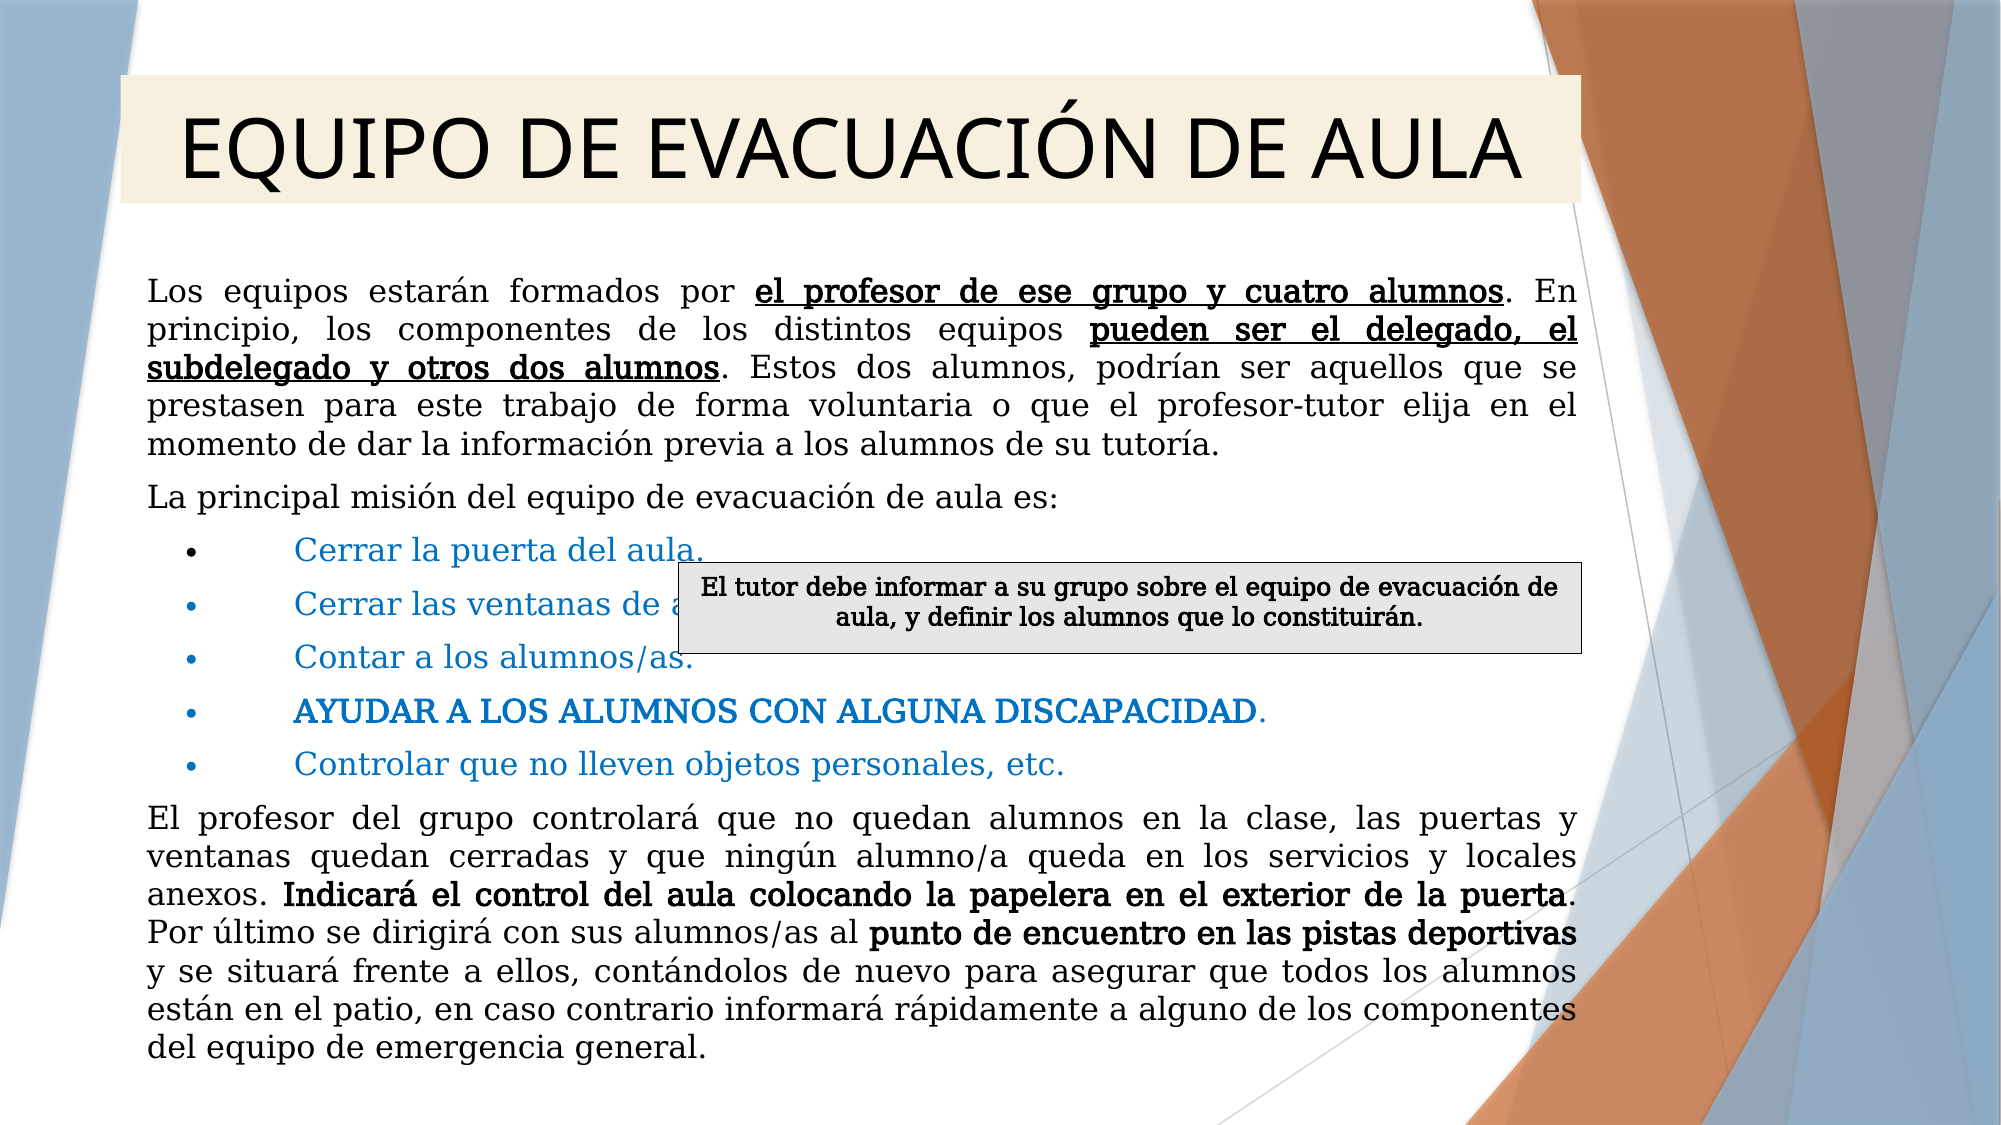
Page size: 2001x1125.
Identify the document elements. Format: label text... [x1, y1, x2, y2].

subtitle Los equipos estarán formados por el profesor de ese grupo y cuatro alumnos. En principio, los componentes de los distintos equipos pueden ser el delegado, el subdelegado y otros dos alumnos. Estos dos alumnos, podrían ser aquellos que se prestasen para este trabajo de forma voluntaria o que el profesor-tutor elija en el momento de dar la información previa a los alumnos de su tutoría. La principal misión del equipo de evacuación de aula es: • Cerrar la puerta del aula. • Cerrar las ventanas de aula. • Contar a los alumnos/as. • AYUDAR A LOS ALUMNOS CON ALGUNA DISCAPACIDAD. • Controlar que no lleven objetos personales, etc. El profesor del grupo controlará que no quedan alumnos en la clase, las puertas y ventanas quedan cerradas y que ningún alumno/a queda en los servicios y locales anexos. Indicará el control del aula colocando la papelera en el exterior de la puerta. Por último se dirigirá con sus alumnos/as al punto de encuentro en las pistas deportivas y se situará frente a ellos, contándolos de nuevo para asegurar que todos los alumnos están en el patio, en caso contrario informará rápidamente a alguno de los componentes del equipo de emergencia general. [131, 262, 1593, 1077]
title EQUIPO DE EVACUACIÓN DE AULA [120, 75, 1582, 204]
text_box El tutor debe informar a su grupo sobre el equipo de evacuación de aula, y definir los alumnos que lo constituirán. [678, 562, 1582, 654]
